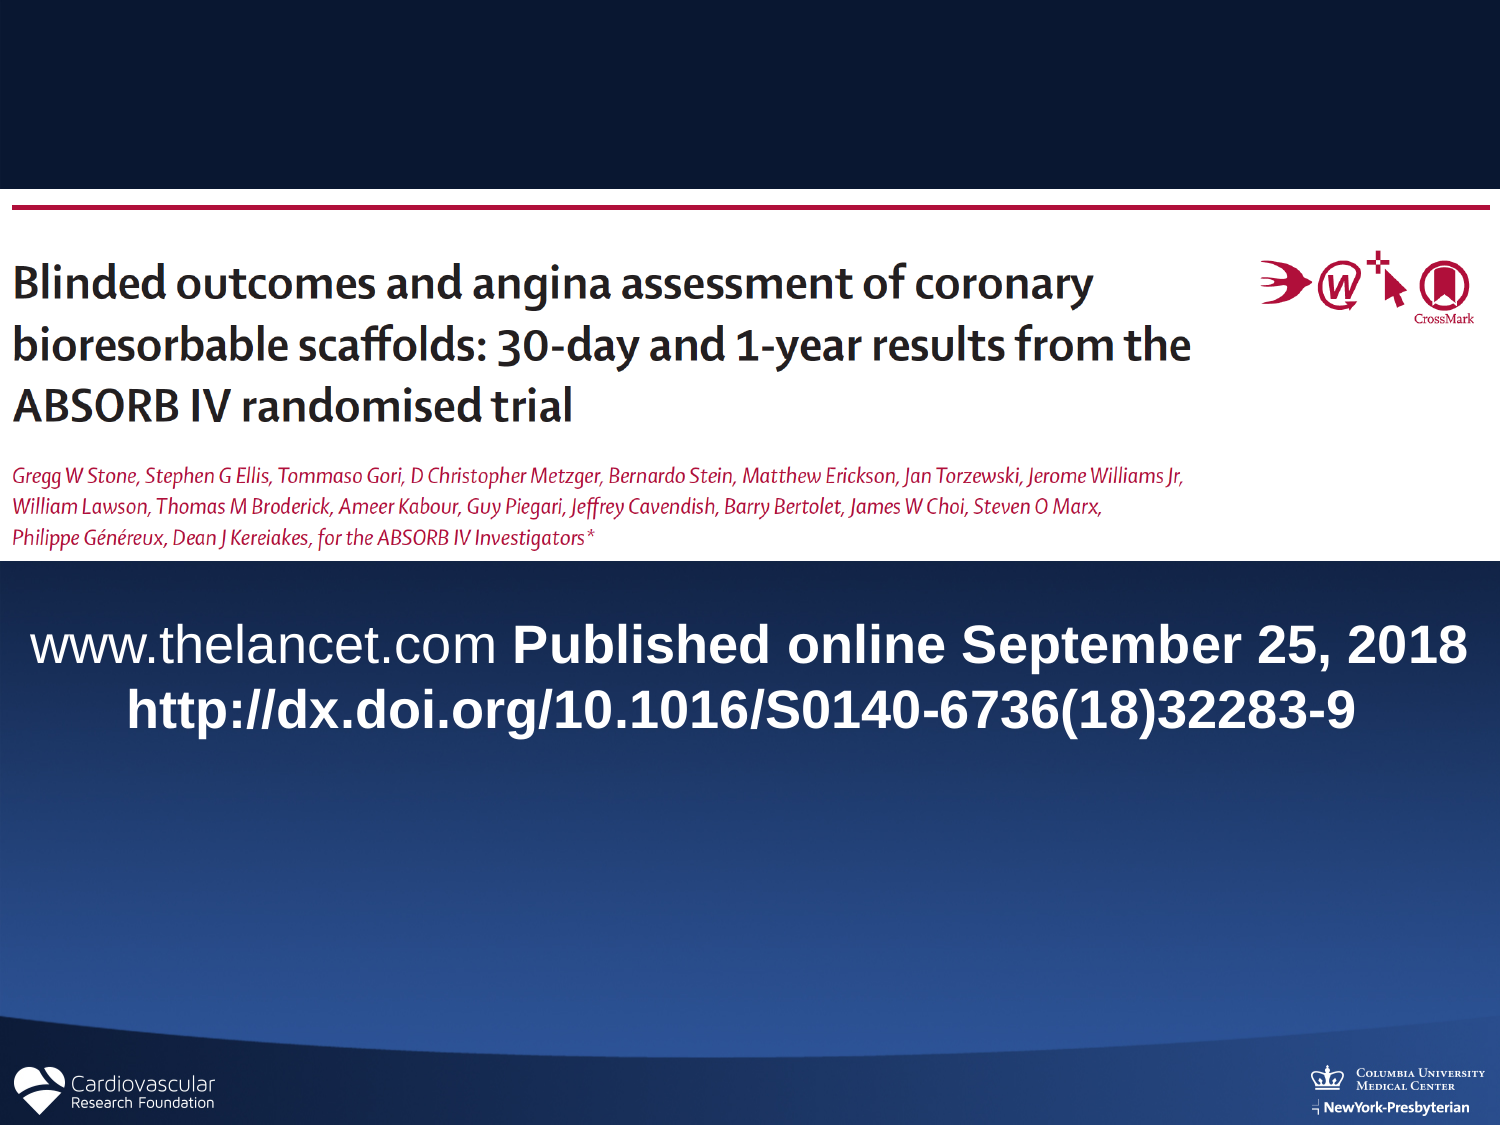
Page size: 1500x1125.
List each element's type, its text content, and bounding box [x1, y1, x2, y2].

text_box www.thelancet.com Published online September 25, 2018 http://dx.doi.org/10.1016/S0140-6736(18)32283-9 [0, 601, 1500, 747]
picture [0, 747, 1500, 1125]
picture [0, 0, 1500, 601]
